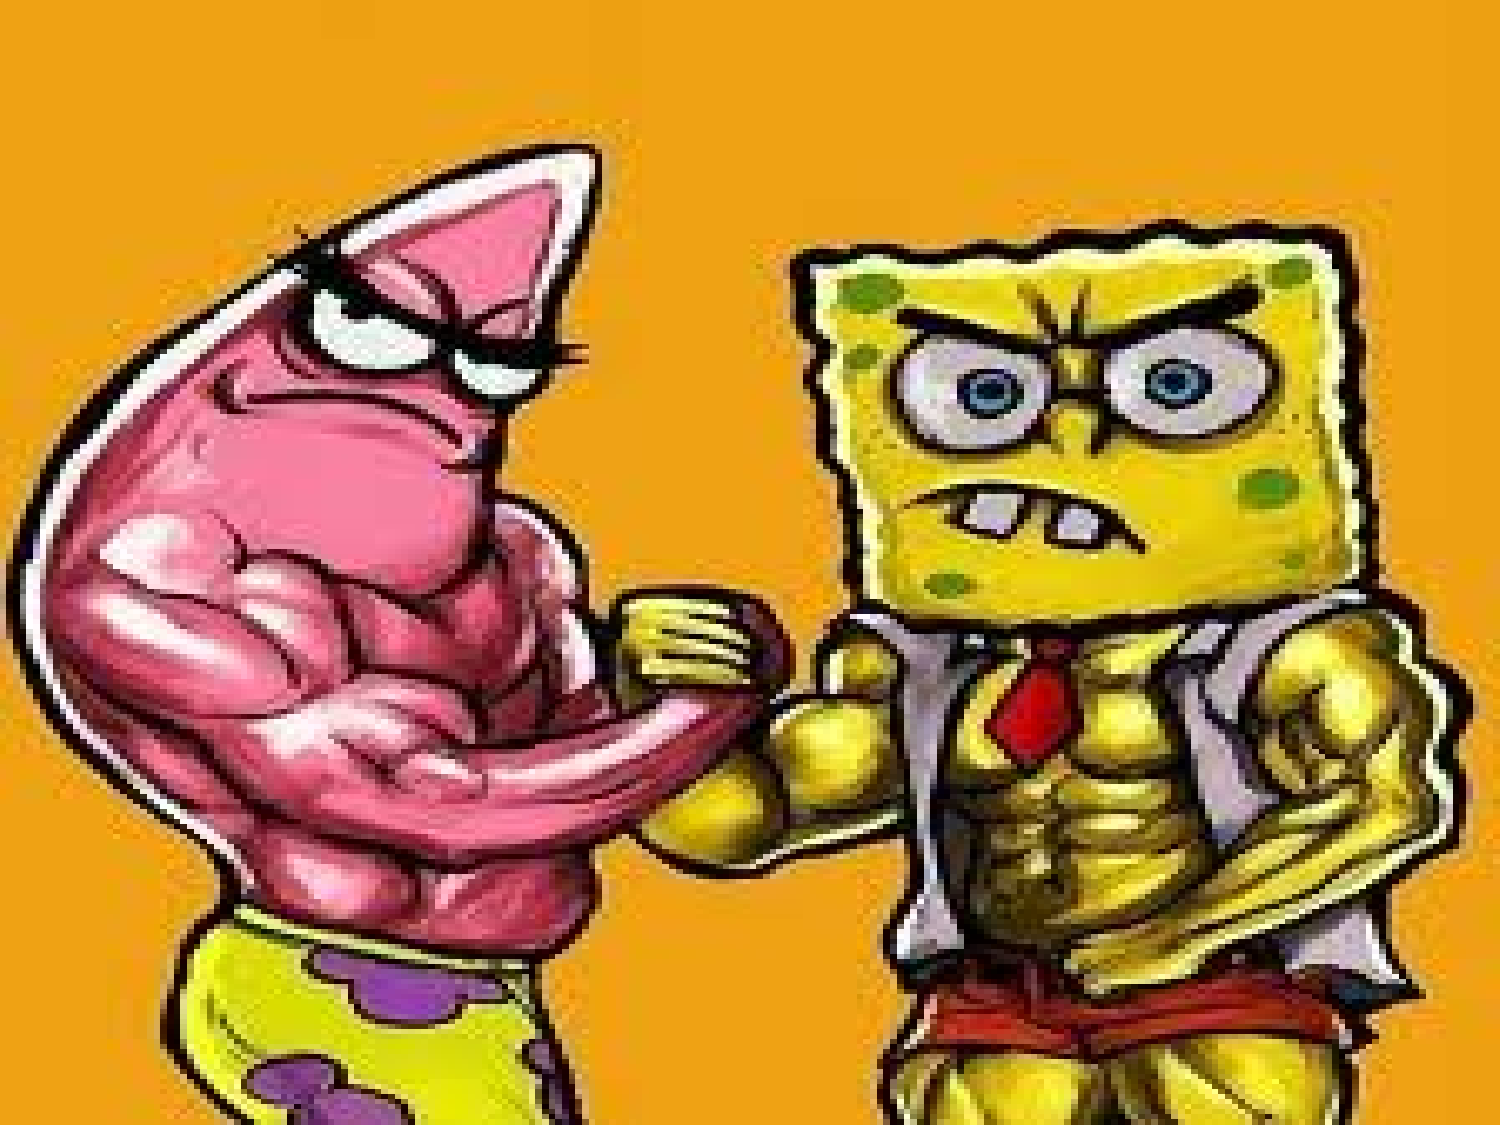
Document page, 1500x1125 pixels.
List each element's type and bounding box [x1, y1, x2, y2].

list [0, 0, 1500, 1125]
